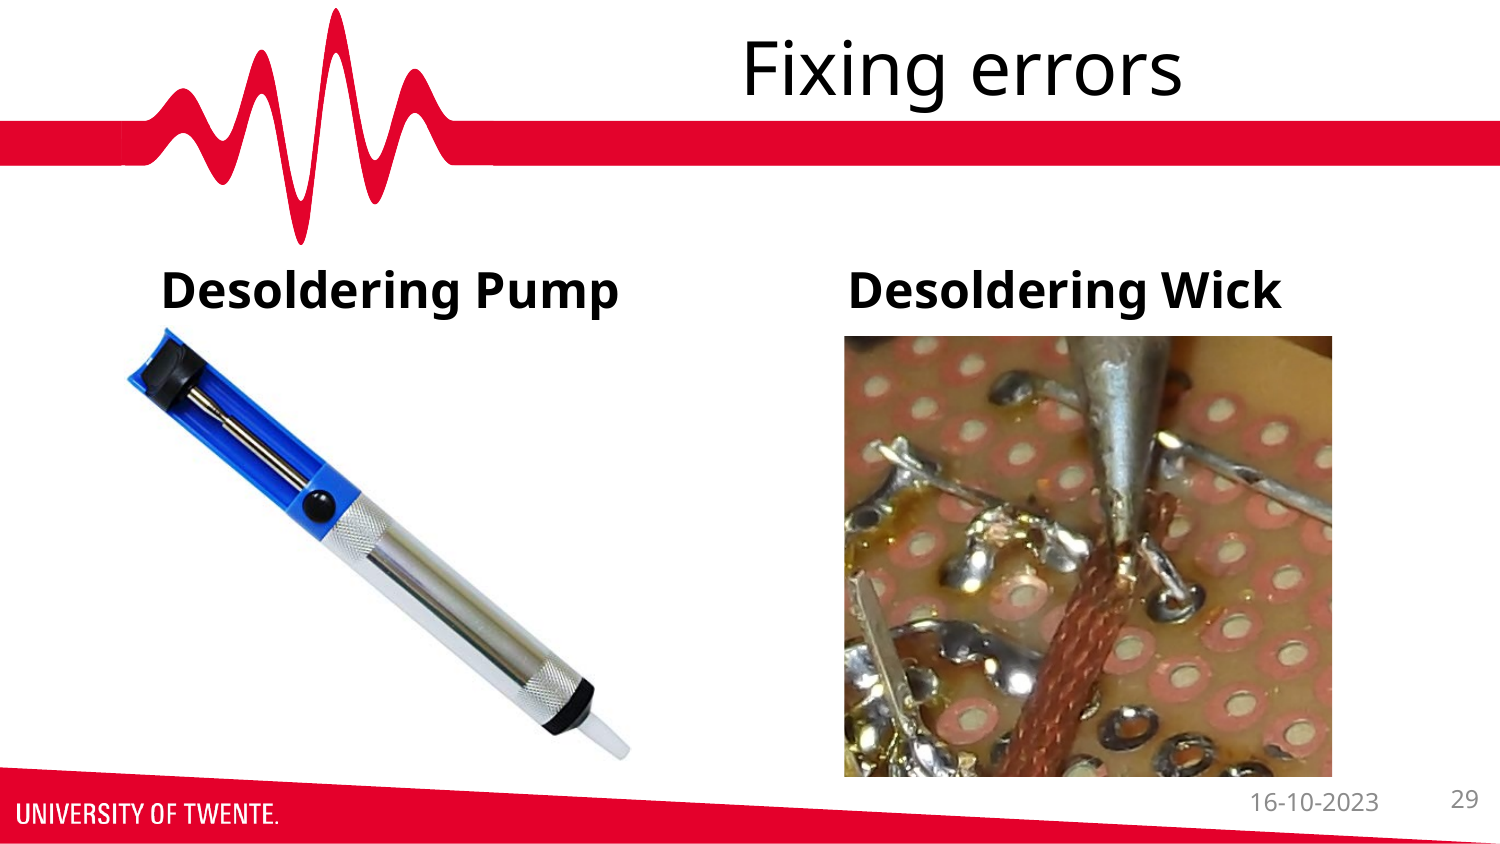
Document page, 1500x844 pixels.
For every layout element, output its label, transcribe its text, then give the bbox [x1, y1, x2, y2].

picture [0, 8, 1500, 245]
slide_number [1234, 778, 1412, 824]
slide_number 29 [1423, 778, 1495, 824]
picture [123, 325, 633, 765]
list Desoldering Pump [145, 246, 809, 326]
list Desoldering Wick [832, 246, 1496, 326]
title Fixing errors [501, 20, 1424, 112]
picture [17, 803, 278, 824]
picture [844, 336, 1333, 777]
